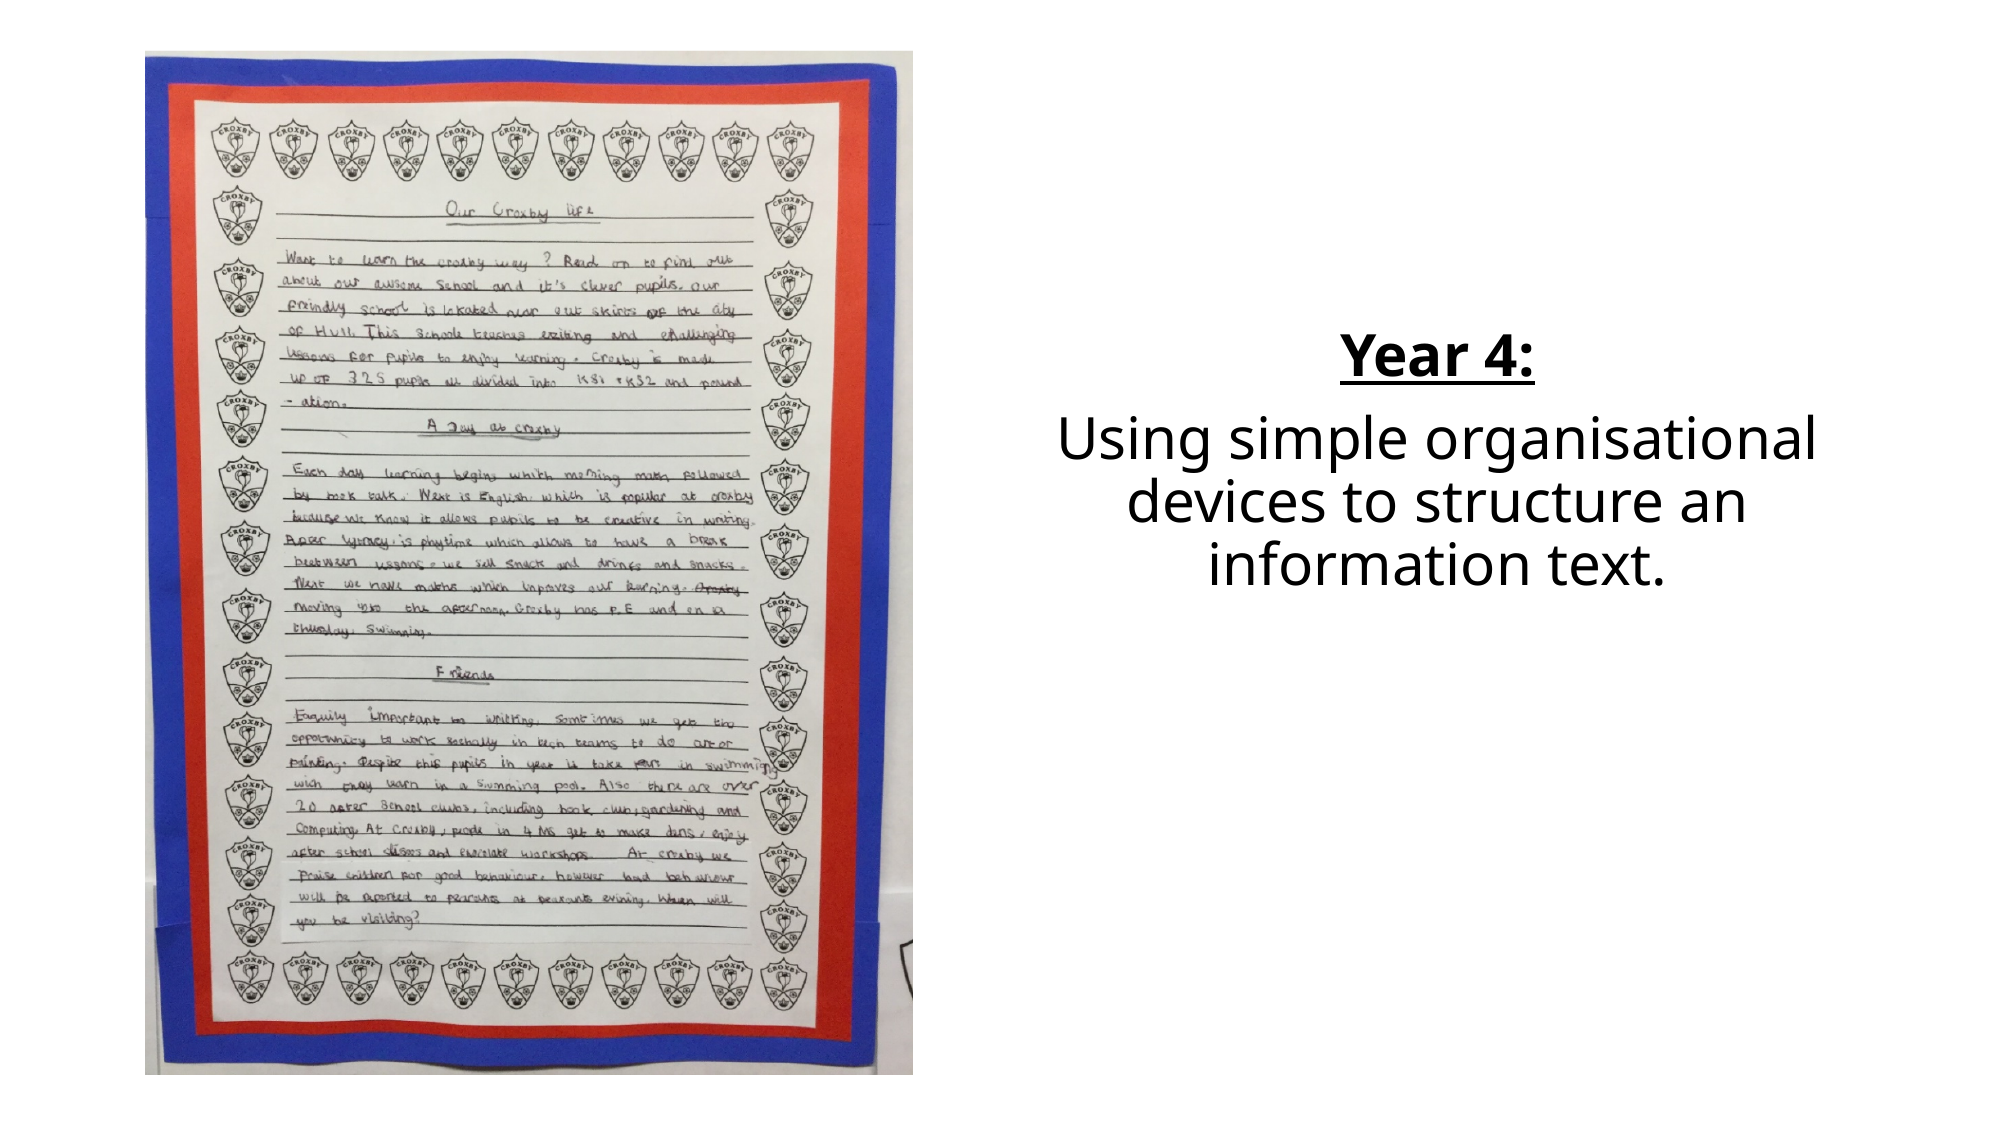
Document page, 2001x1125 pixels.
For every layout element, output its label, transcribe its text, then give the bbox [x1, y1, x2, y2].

picture [145, 947, 913, 1074]
list Year 4: Using simple organisational devices to structure an information text. [1012, 59, 1863, 1014]
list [16, 178, 1040, 947]
picture [145, 52, 913, 178]
